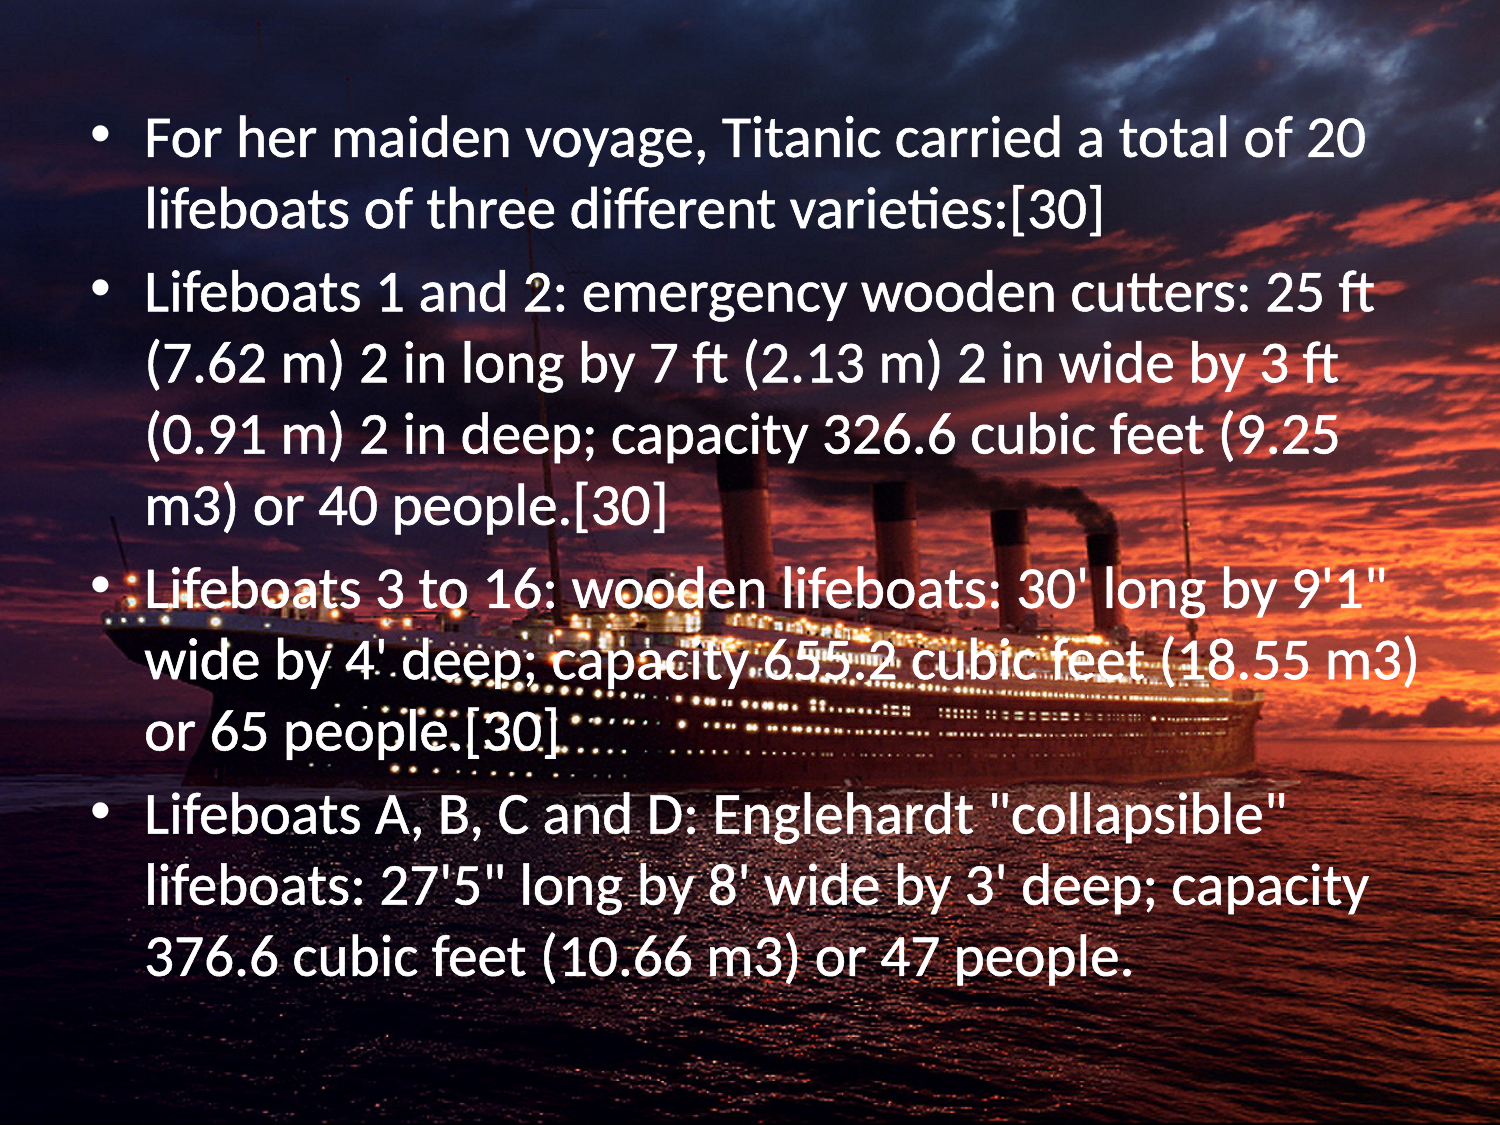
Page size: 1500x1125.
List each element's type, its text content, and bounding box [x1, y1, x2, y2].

list For her maiden voyage, Titanic carried a total of 20 lifeboats of three different varieties:[30] Lifeboats 1 and 2: emergency wooden cutters: 25 ft (7.62 m) 2 in long by 7 ft (2.13 m) 2 in wide by 3 ft (0.91 m) 2 in deep; capacity 326.6 cubic feet (9.25 m3) or 40 people.[30] Lifeboats 3 to 16: wooden lifeboats: 30' long by 9'1" wide by 4' deep; capacity 655.2 cubic feet (18.55 m3) or 65 people.[30] Lifeboats A, B, C and D: Englehardt "collapsible" lifeboats: 27'5" long by 8' wide by 3' deep; capacity 376.6 cubic feet (10.66 m3) or 47 people. [75, 90, 1447, 1005]
picture [0, 0, 1500, 1125]
